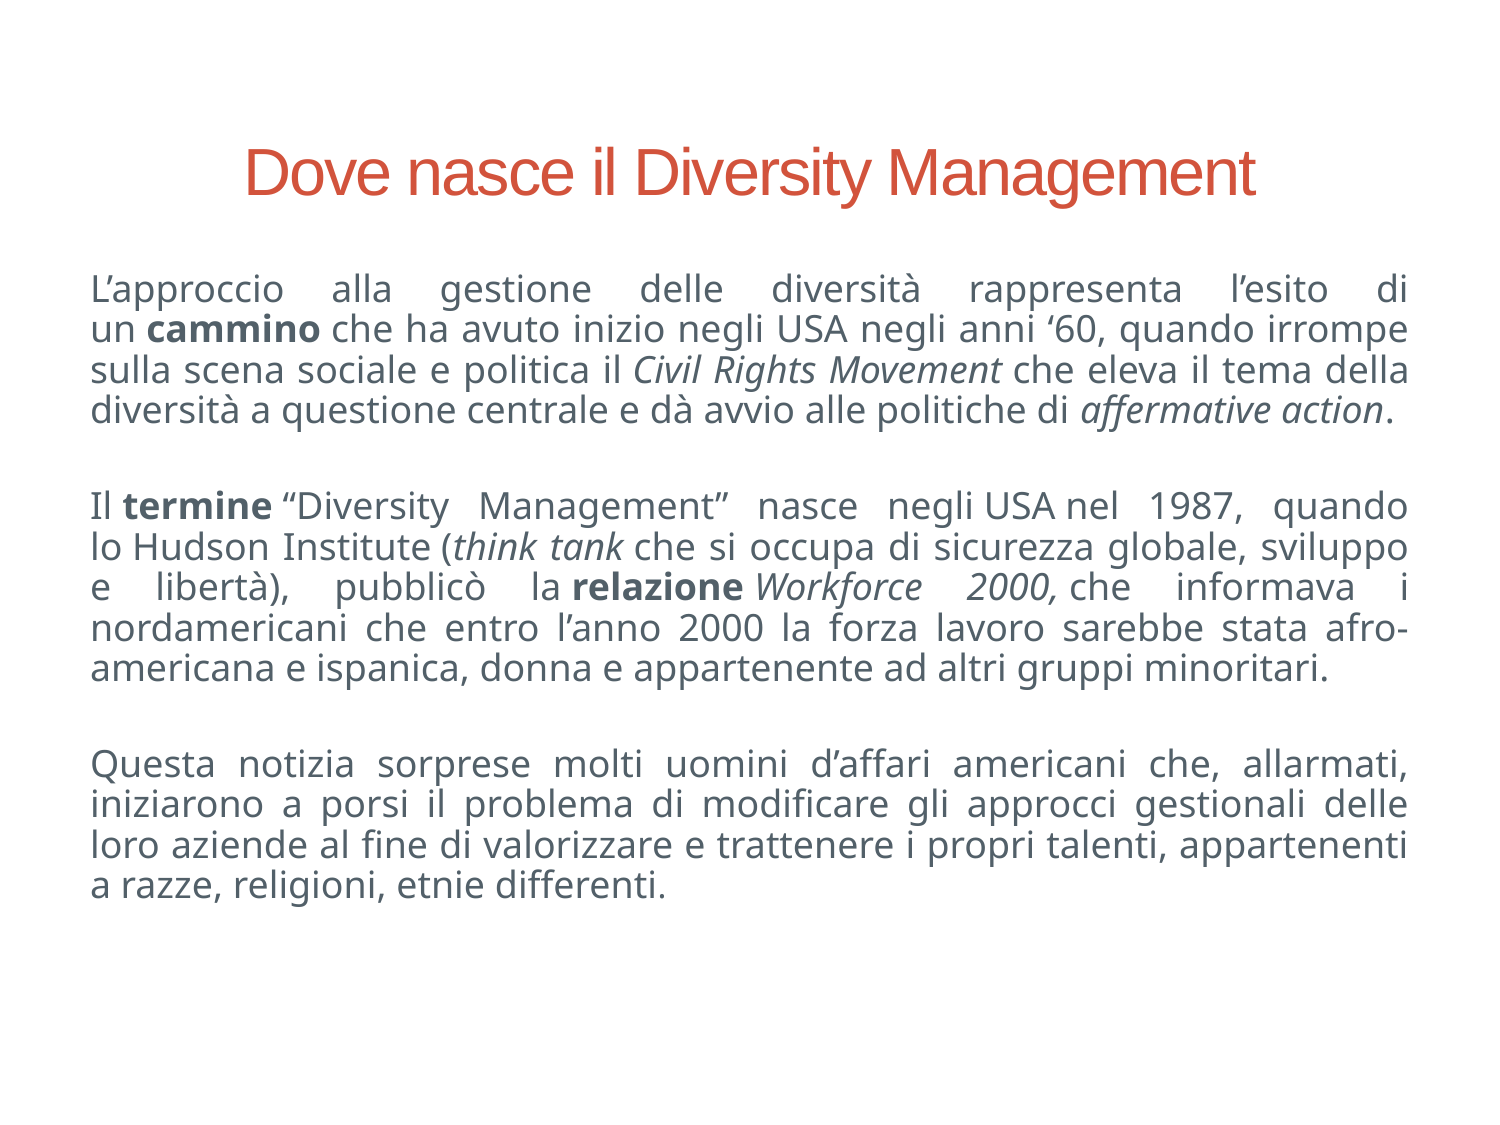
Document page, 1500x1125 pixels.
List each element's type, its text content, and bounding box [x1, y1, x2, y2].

list L’approccio alla gestione delle diversità rappresenta l’esito di un cammino che ha avuto inizio negli USA negli anni ‘60, quando irrompe sulla scena sociale e politica il Civil Rights Movement che eleva il tema della diversità a questione centrale e dà avvio alle politiche di affermative action. Il termine “Diversity Management” nasce negli USA nel 1987, quando lo Hudson Institute (think tank che si occupa di sicurezza globale, sviluppo e libertà), pubblicò la relazione Workforce 2000, che informava i nordamericani che entro l’anno 2000 la forza lavoro sarebbe stata afro-americana e ispanica, donna e appartenente ad altri gruppi minoritari. Questa notizia sorprese molti uomini d’affari americani che, allarmati, iniziarono a porsi il problema di modificare gli approcci gestionali delle loro aziende al fine di valorizzare e trattenere i propri talenti, appartenenti a razze, religioni, etnie differenti. [75, 262, 1425, 1063]
title Dove nasce il Diversity Management [75, 87, 1425, 250]
